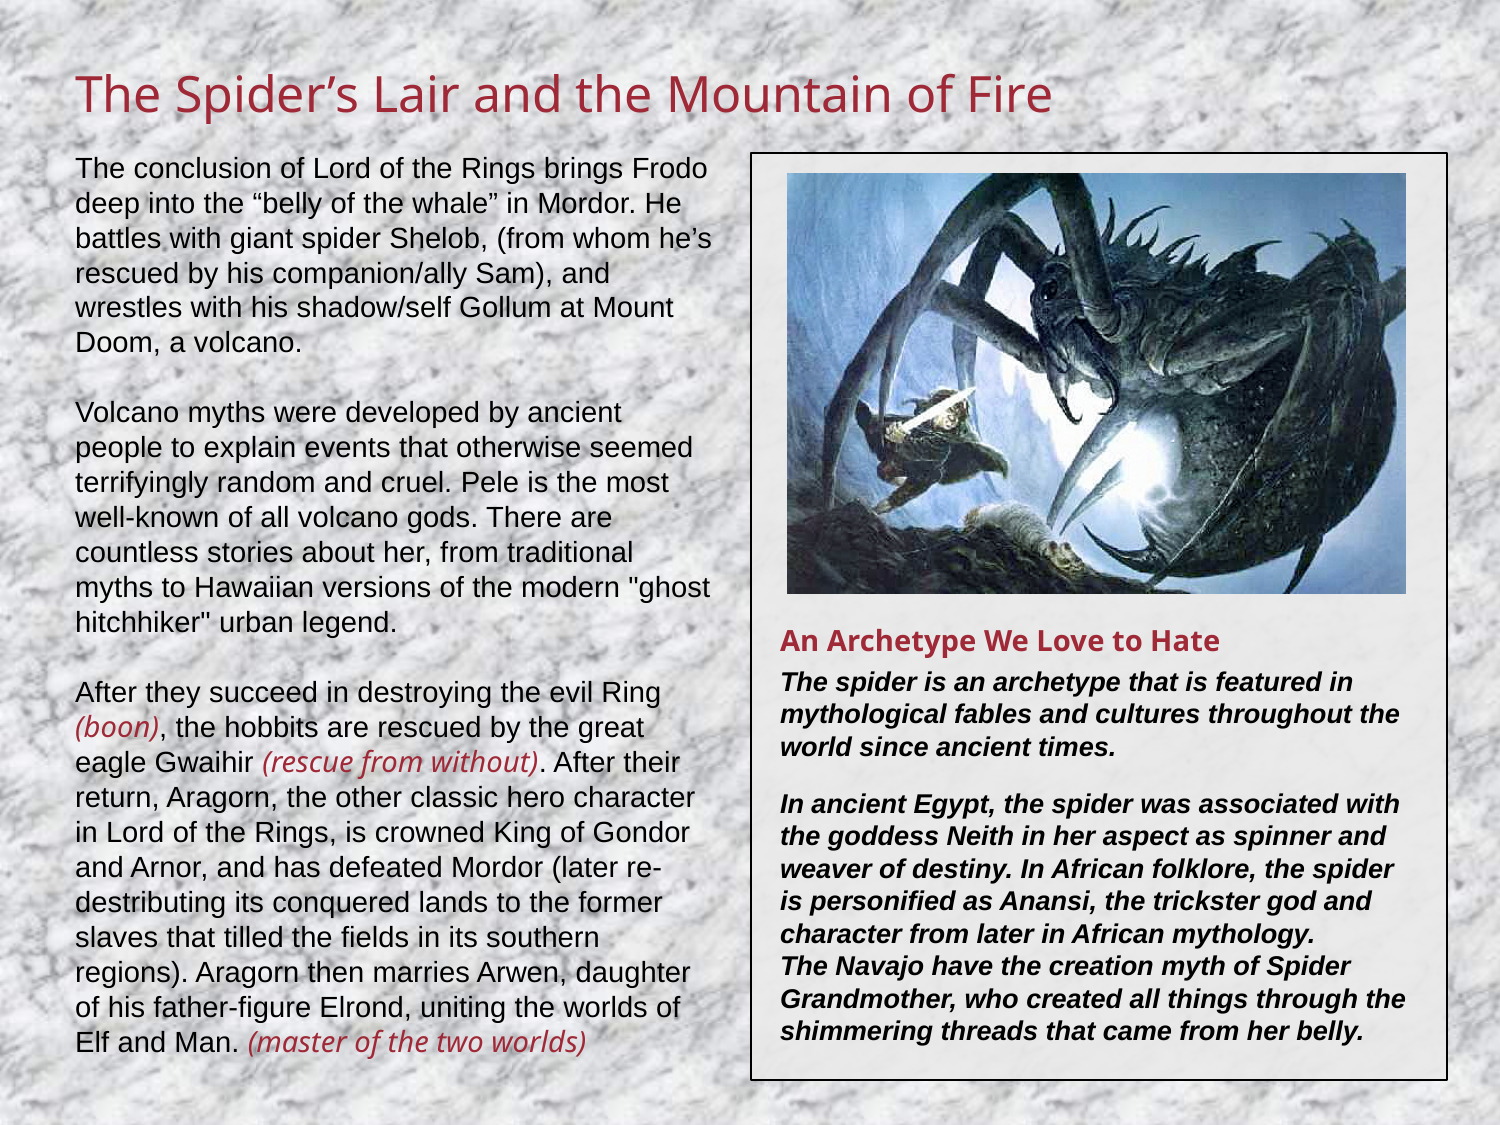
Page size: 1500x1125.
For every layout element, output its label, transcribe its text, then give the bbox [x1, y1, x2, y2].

text_box An Archetype We Love to Hate The spider is an archetype that is featured in mythological fables and cultures throughout the world since ancient times. In ancient Egypt, the spider was associated with the goddess Neith in her aspect as spinner and weaver of destiny. In African folklore, the spider is personified as Anansi, the trickster god and character from later in African mythology. The Navajo have the creation myth of Spider Grandmother, who created all things through the shimmering threads that came from her belly. [765, 615, 1435, 1054]
picture [0, 0, 1500, 1125]
text_box [750, 152, 1449, 1082]
text_box The Spider’s Lair and the Mountain of Fire [60, 55, 1403, 131]
text_box The conclusion of Lord of the Rings brings Frodo deep into the “belly of the whale” in Mordor. He battles with giant spider Shelob, (from whom he’s rescued by his companion/ally Sam), and wrestles with his shadow/self Gollum at Mount Doom, a volcano. Volcano myths were developed by ancient people to explain events that otherwise seemed terrifyingly random and cruel. Pele is the most well-known of all volcano gods. There are countless stories about her, from traditional myths to Hawaiian versions of the modern "ghost hitchhiker" urban legend. After they succeed in destroying the evil Ring (boon), the hobbits are rescued by the great eagle Gwaihir (rescue from without). After their return, Aragorn, the other classic hero character in Lord of the Rings, is crowned King of Gondor and Arnor, and has defeated Mordor (later re-destributing its conquered lands to the former slaves that tilled the fields in its southern regions). Aragorn then marries Arwen, daughter of his father-figure Elrond, uniting the worlds of Elf and Man. (master of the two worlds) [60, 141, 734, 1066]
